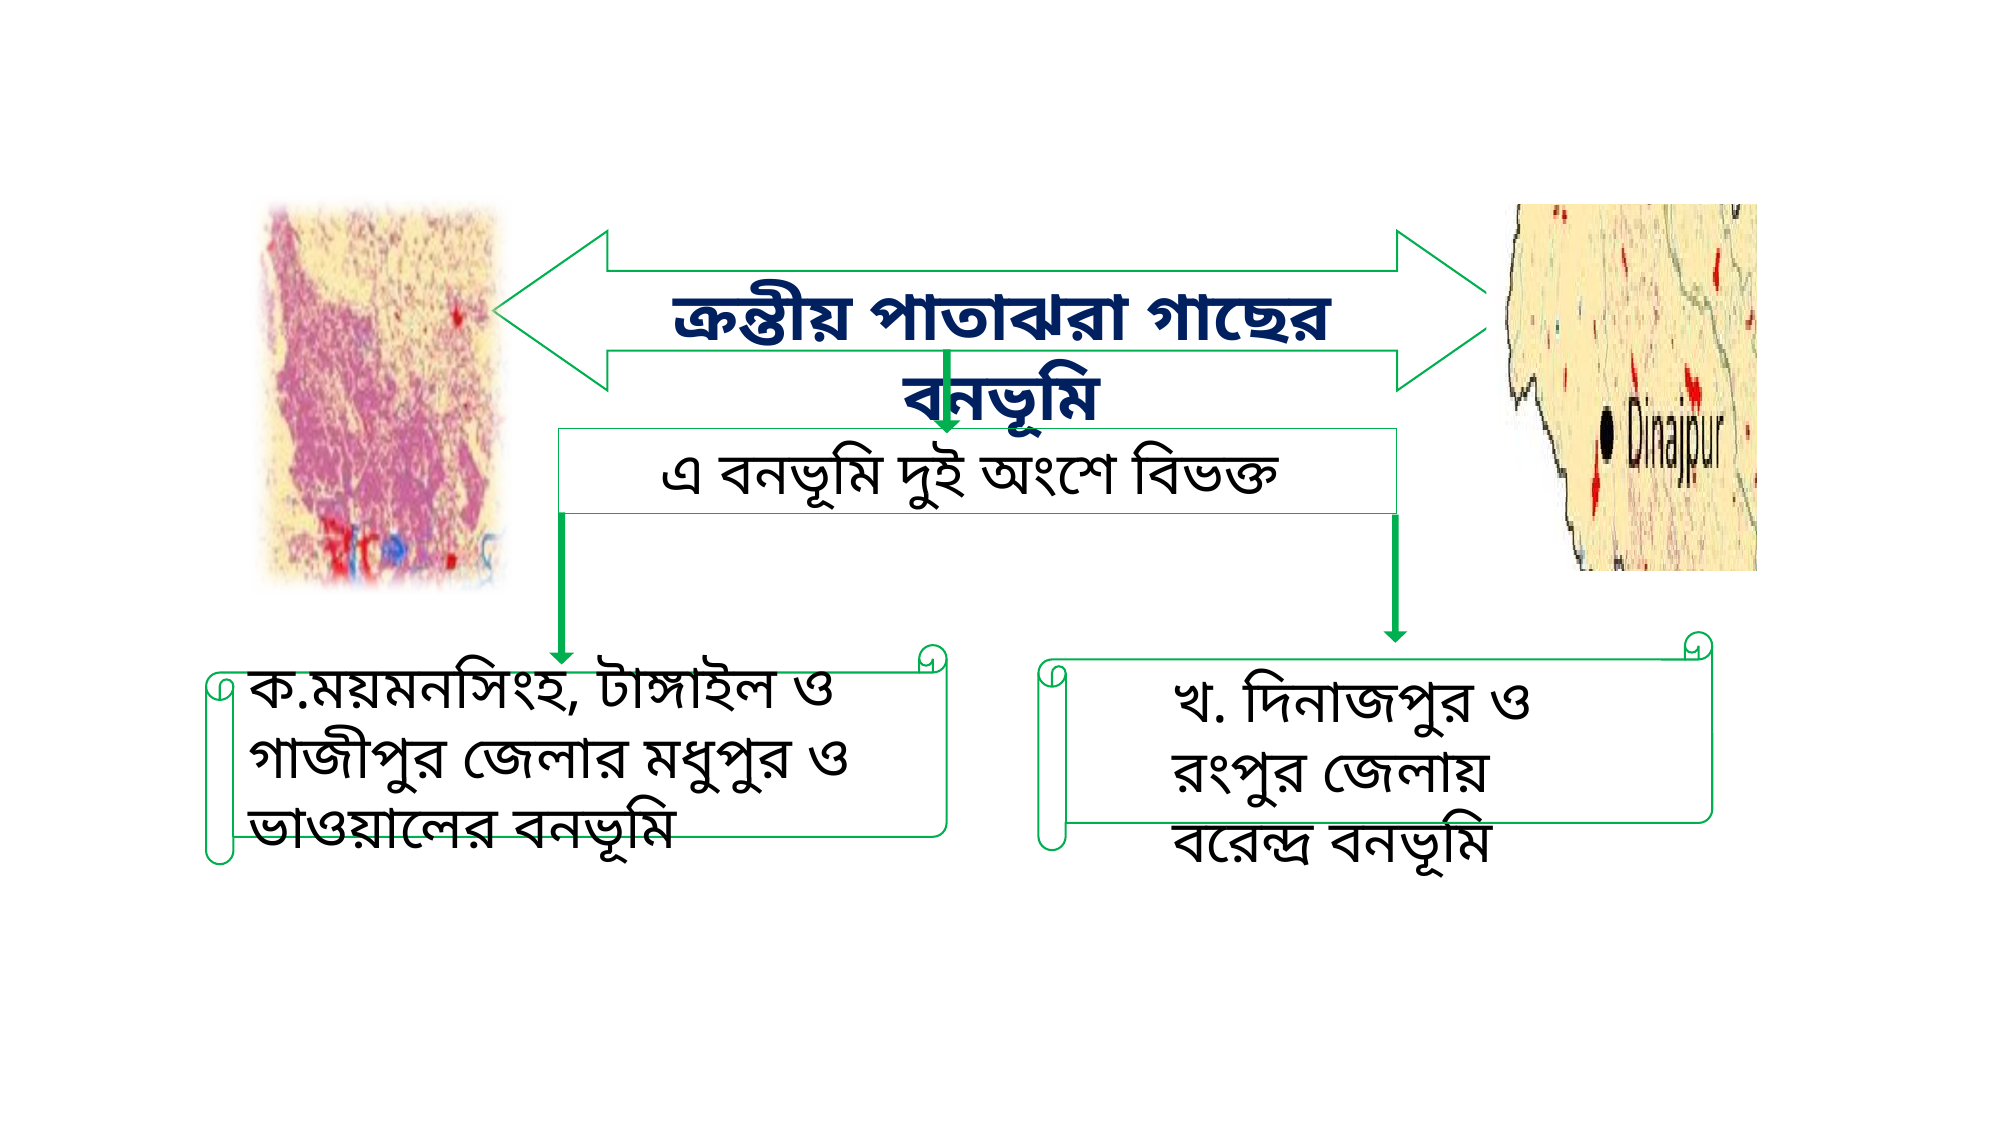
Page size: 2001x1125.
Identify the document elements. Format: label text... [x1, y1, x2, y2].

text_box [549, 512, 575, 665]
picture [1486, 204, 1757, 571]
text_box ক্রন্তীয় পাতাঝরা গাছের বনভূমি [604, 266, 1400, 442]
text_box [1038, 632, 1713, 851]
text_box [1383, 514, 1408, 643]
text_box [933, 349, 961, 434]
text_box [1397, 230, 1486, 389]
text_box ক.ময়মনসিংহ, টাঙ্গাইল ও গাজীপুর জেলার মধুপুর ও ভাওয়ালের বনভূমি [206, 645, 947, 865]
text_box খ. দিনাজপুর ও রংপুর জেলায় বরেন্দ্র বনভূমি [1157, 823, 1619, 882]
picture [250, 195, 512, 596]
text_box [512, 230, 608, 389]
text_box এ বনভূমি দুই অংশে বিভক্ত [558, 428, 1397, 514]
